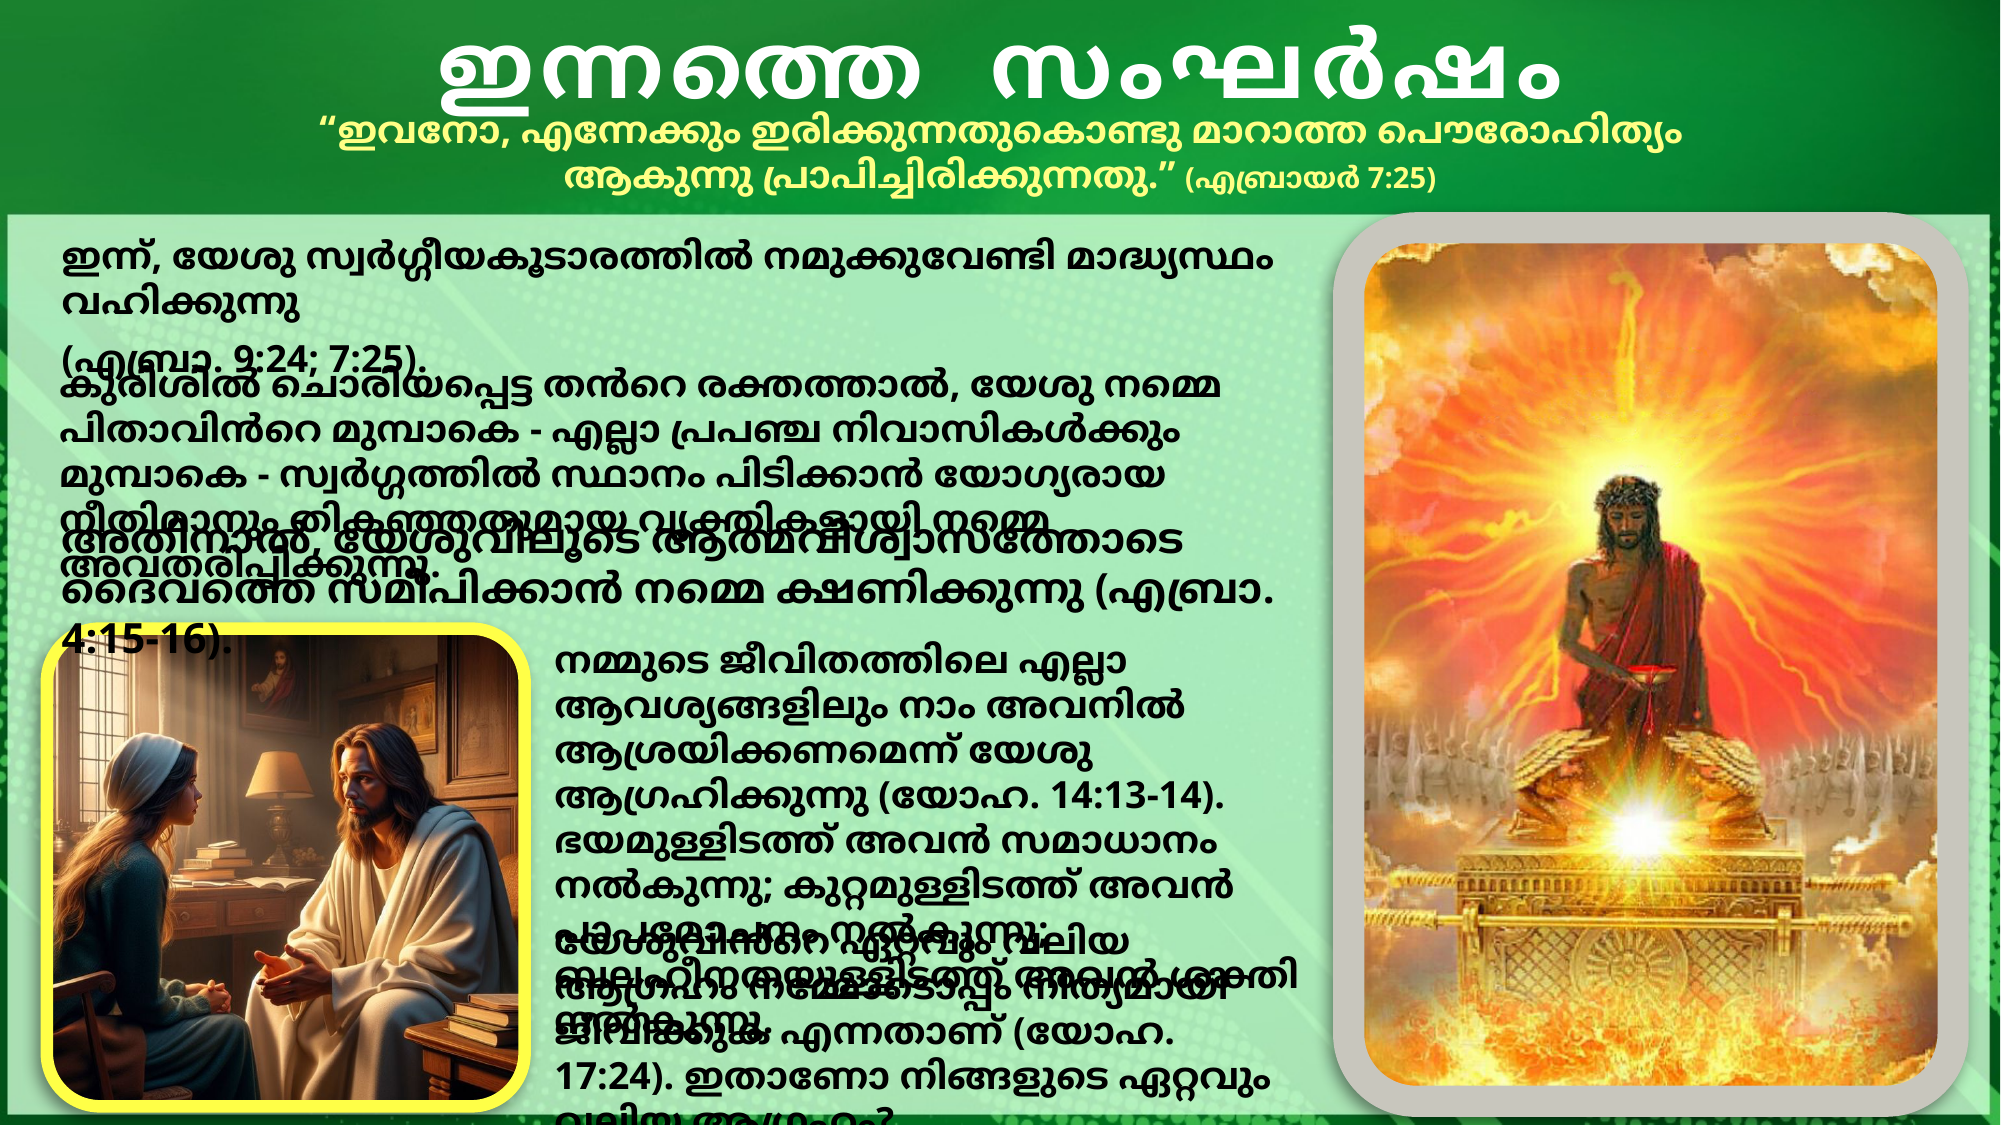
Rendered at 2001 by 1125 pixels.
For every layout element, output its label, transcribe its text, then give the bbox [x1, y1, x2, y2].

text_box ഇന്നത്തെ സംഘർഷം [0, 0, 2000, 125]
picture [0, 0, 2001, 1125]
text_box കുരിശിൽ ചൊരിയപ്പെട്ട തൻറെ രക്തത്താൽ, യേശു നമ്മെ പിതാവിൻറെ മുമ്പാകെ - എല്ലാ പ്രപഞ്ച നിവാസികൾക്കും മുമ്പാകെ - സ്വർഗ്ഗത്തിൽ സ്ഥാനം പിടിക്കാൻ യോഗ്യരായ നീതിമാനും തികഞ്ഞതുമായ വ്യക്തികളായി നമ്മെ അവതരിപ്പിക്കുന്നു. [44, 353, 1317, 651]
text_box “ഇവനോ, എന്നേക്കും ഇരിക്കുന്നതുകൊണ്ടു മാറാത്ത പൌരോഹിത്യം ആകുന്നു പ്രാപിച്ചിരിക്കുന്നതു.” (എബ്രായർ 7:25) [205, 98, 1795, 204]
text_box അതിനാൽ, യേശുവിലൂടെ ആത്മവിശ്വാസത്തോടെ ദൈവത്തെ സമീപിക്കാൻ നമ്മെ ക്ഷണിക്കുന്നു (എബ്രാ. 4:15-16). [526, 504, 1319, 670]
text_box നമ്മുടെ ജീവിതത്തിലെ എല്ലാ ആവശ്യങ്ങളിലും നാം അവനിൽ ആശ്രയിക്കണമെന്ന് യേശു ആഗ്രഹിക്കുന്നു (യോഹ. 14:13-14). ഭയമുള്ളിടത്ത് അവൻ സമാധാനം നൽകുന്നു; കുറ്റമുള്ളിടത്ത് അവൻ പാപമോചനം നൽകുന്നു; ബലഹീനതയുള്ളിടത്ത് അവൻ ശക്തി നൽകുന്നു. [539, 670, 1319, 909]
text_box യേശുവിൻറെ ഏറ്റവും വലിയ ആഗ്രഹം നമ്മോടൊപ്പം നിത്യമായി ജീവിക്കുക എന്നതാണ് (യോഹ. 17:24). ഇതാണോ നിങ്ങളുടെ ഏറ്റവും വലിയ ആഗ്രഹം? [539, 909, 1319, 1125]
text_box ഇന്ന്, യേശു സ്വർഗ്ഗീയകൂടാരത്തിൽ നമുക്കുവേണ്ടി മാദ്ധ്യസ്ഥം വഹിക്കുന്നു (എബ്രാ. 9:24; 7:25). [46, 224, 1319, 387]
